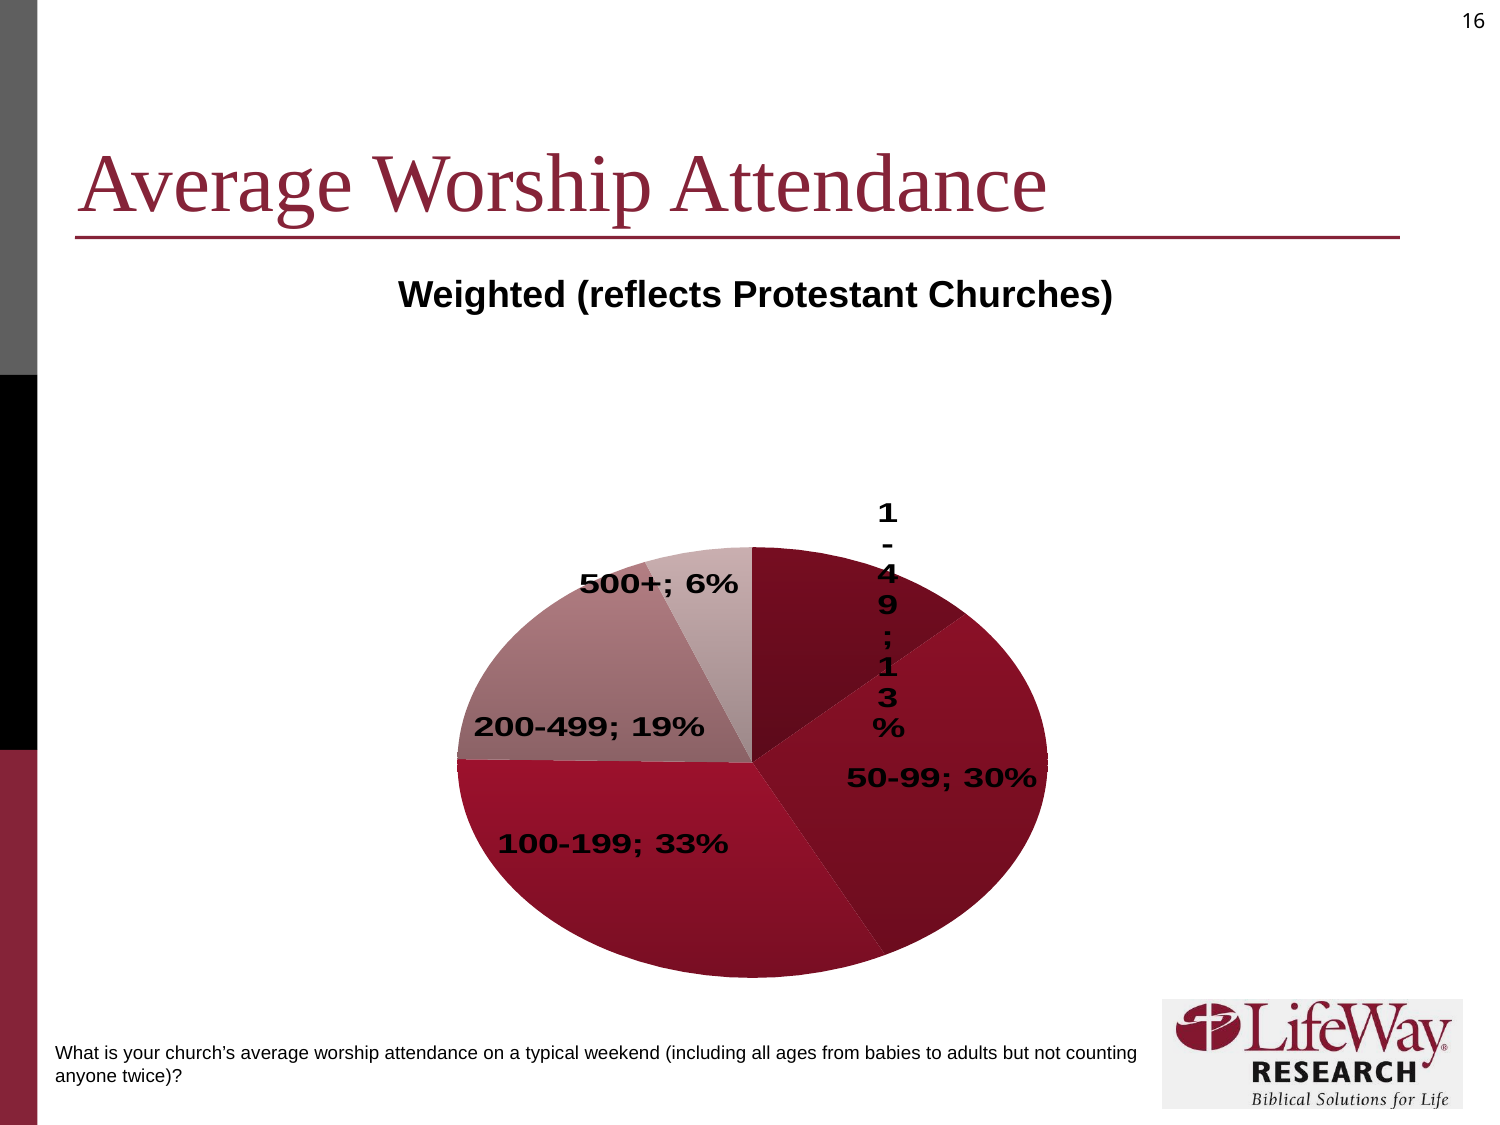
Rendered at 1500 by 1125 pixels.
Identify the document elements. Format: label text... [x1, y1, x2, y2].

title Average Worship Attendance [62, 37, 1500, 238]
picture [1162, 999, 1463, 1109]
text_box Weighted (reflects Protestant Churches) [383, 262, 1137, 323]
text_box [87, 237, 1425, 375]
text_box What is your church’s average worship attendance on a typical weekend (including all ages from babies to adults but not counting anyone twice)? [40, 1033, 1202, 1094]
chart [420, 311, 1084, 998]
